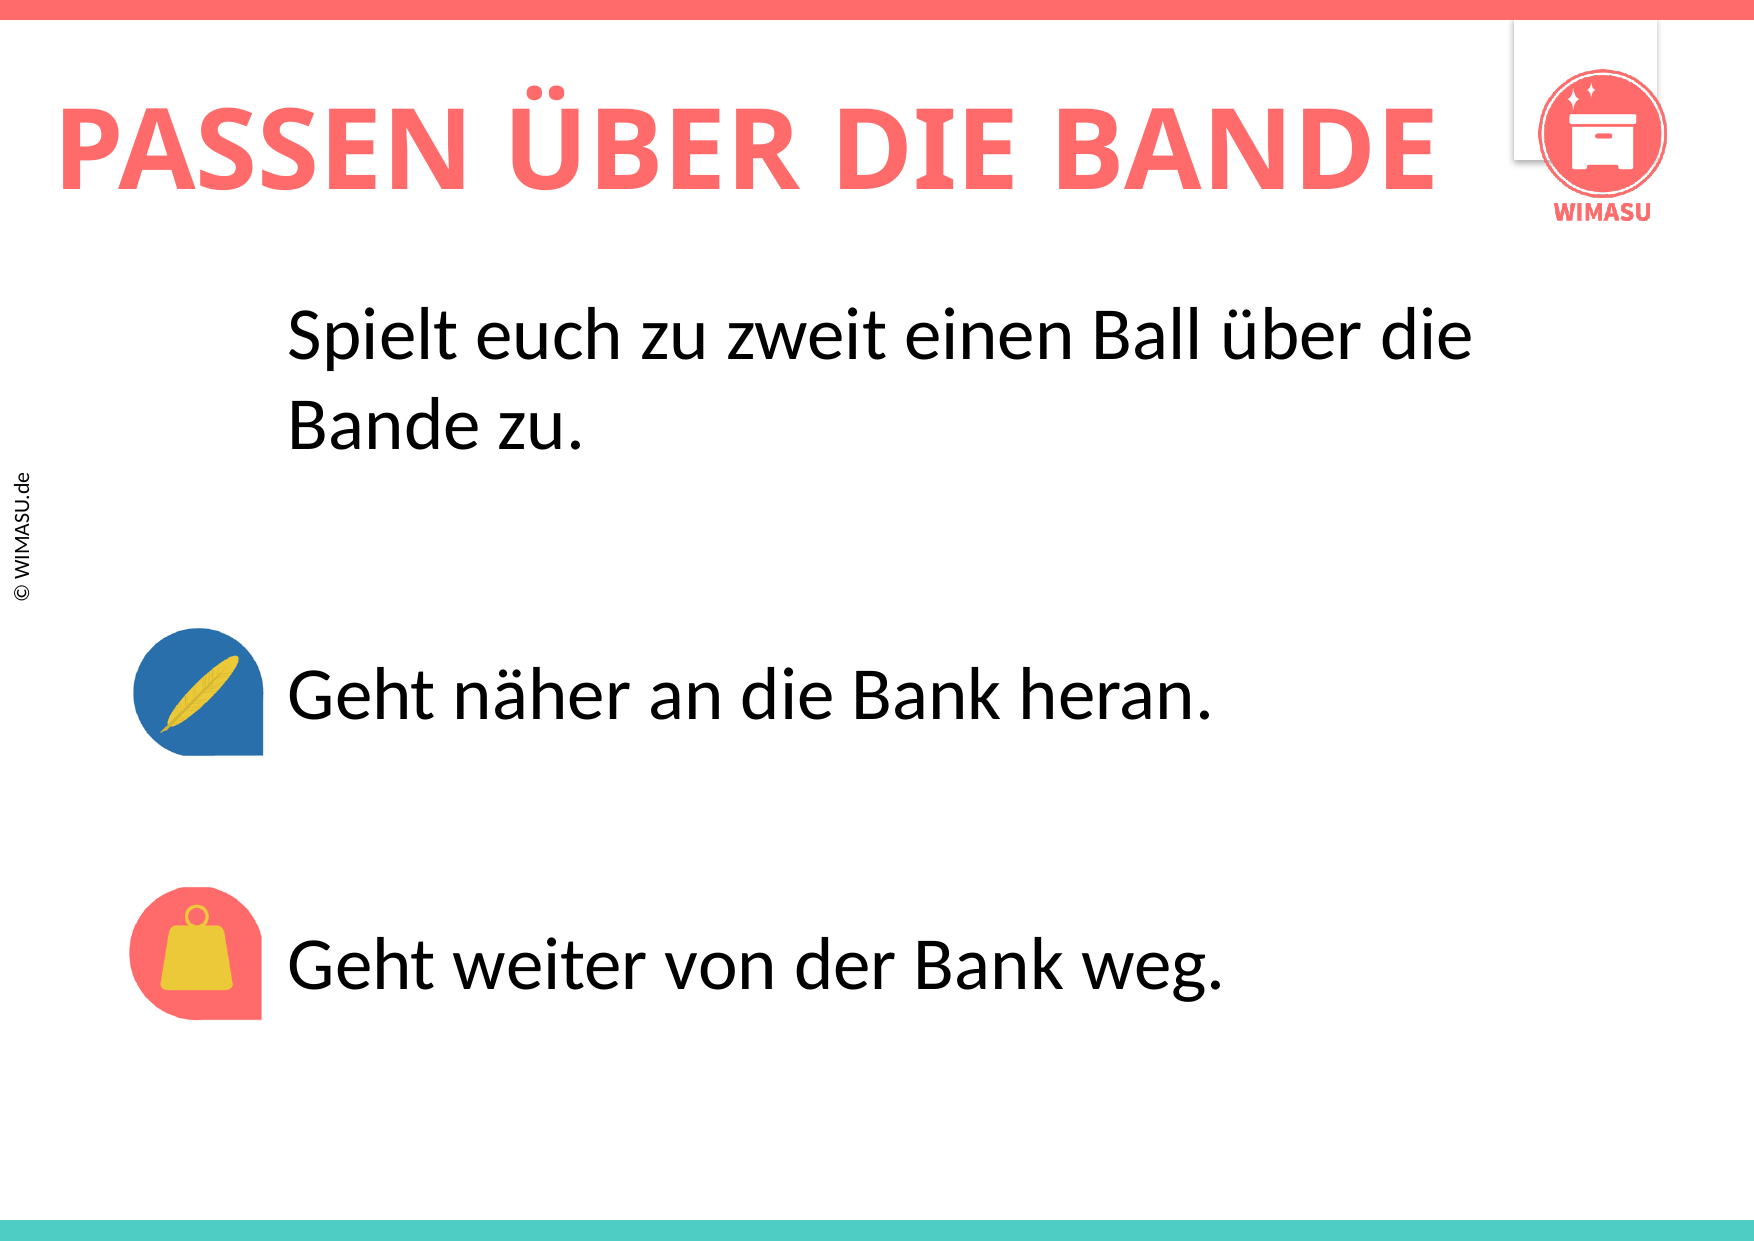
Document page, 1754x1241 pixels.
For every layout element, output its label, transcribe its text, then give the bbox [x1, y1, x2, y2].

picture [118, 619, 274, 768]
text_box Spielt euch zu zweit einen Ball über die Bande zu. Geht näher an die Bank heran. Geht weiter von der Bank weg. [273, 277, 1692, 1060]
picture [123, 879, 267, 1028]
text_box Passen über die Bande [38, 41, 1617, 248]
picture [1617, 69, 1667, 221]
